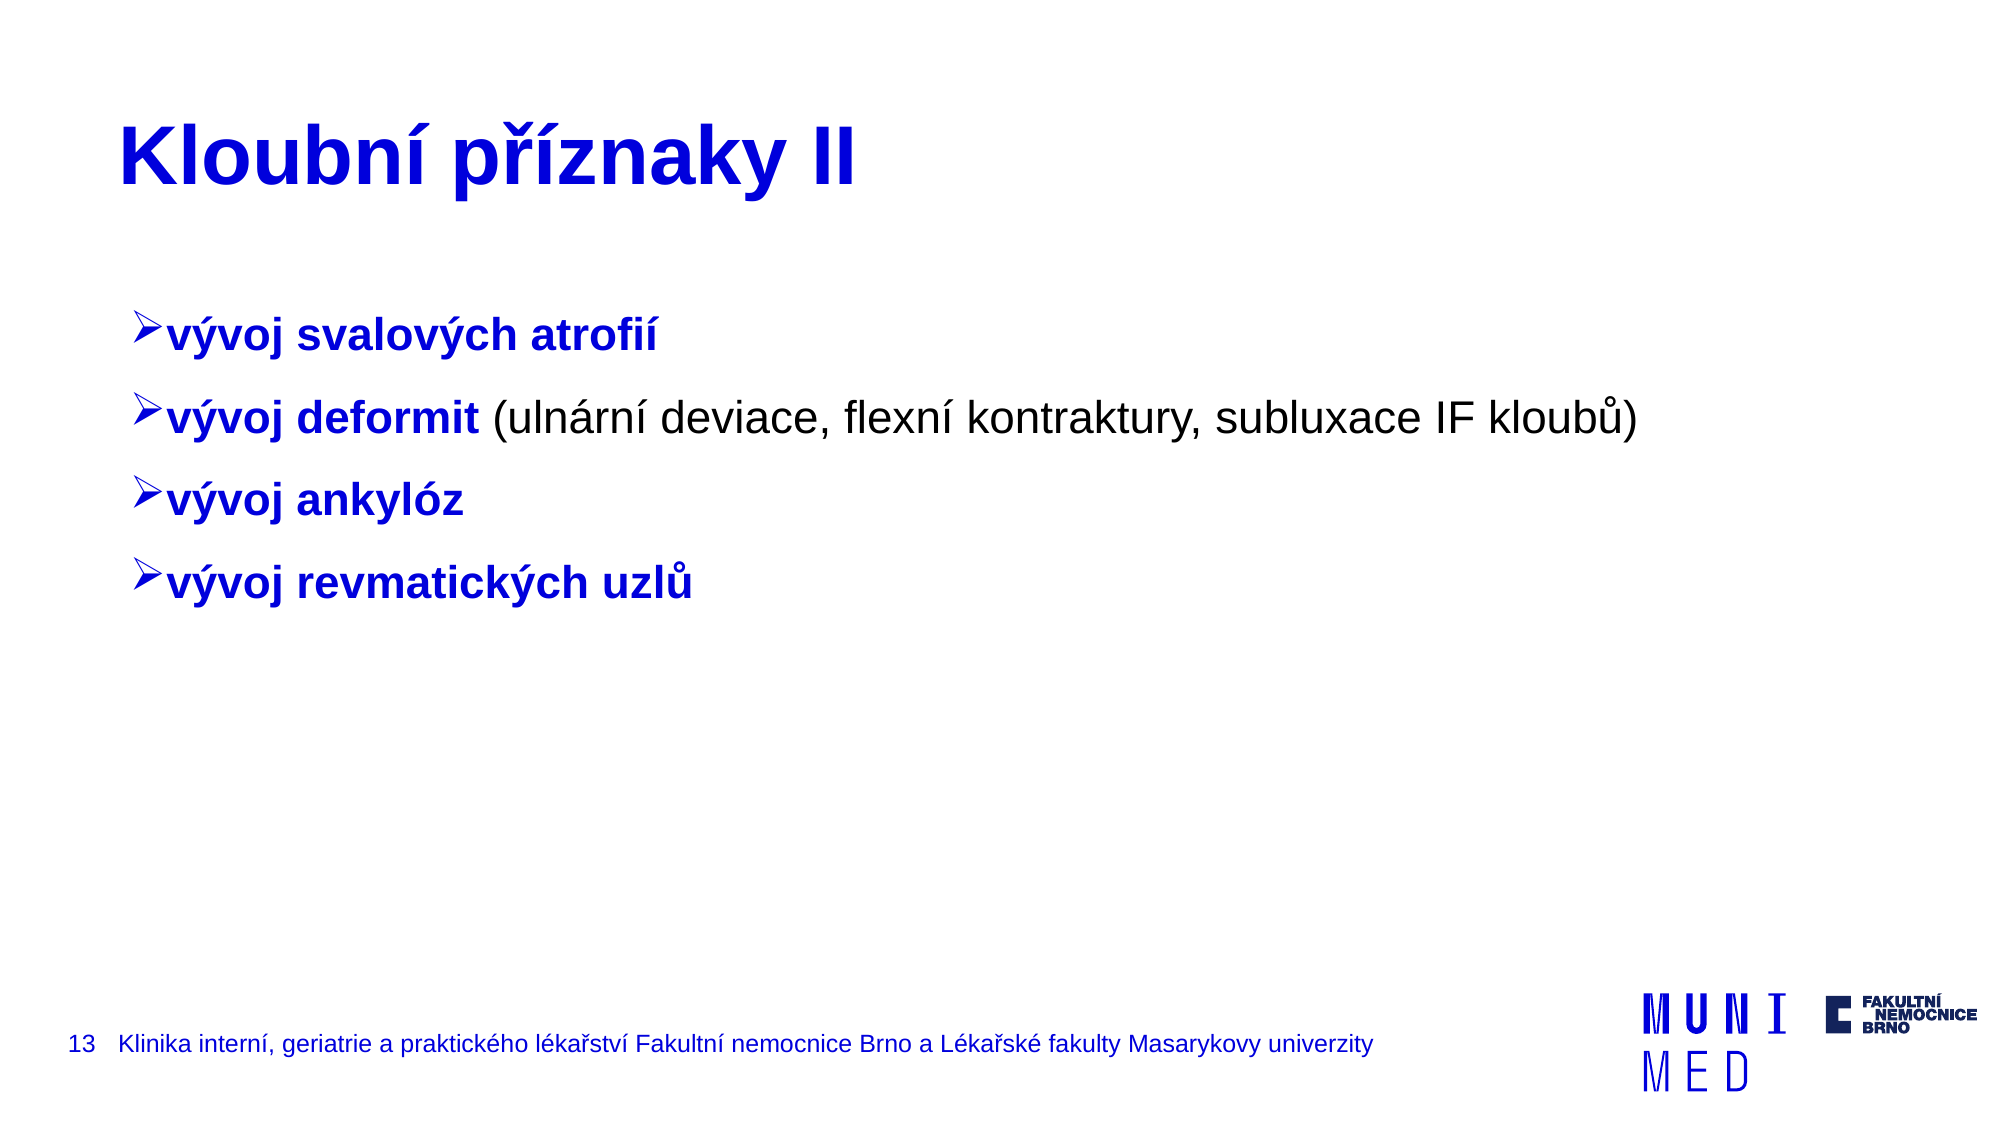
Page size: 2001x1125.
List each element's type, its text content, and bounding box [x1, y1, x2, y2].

slide_number 13 [67, 1021, 110, 1063]
title Kloubní příznaky II [118, 118, 1883, 193]
footer Klinika interní, geriatrie a praktického lékařství Fakultní nemocnice Brno a Lékařské fakulty Masarykovy univerzity [118, 1021, 1418, 1063]
list vývoj svalových atrofií vývoj deformit (ulnární deviace, flexní kontraktury, subluxace IF kloubů) vývoj ankylóz vývoj revmatických uzlů [118, 277, 1883, 957]
